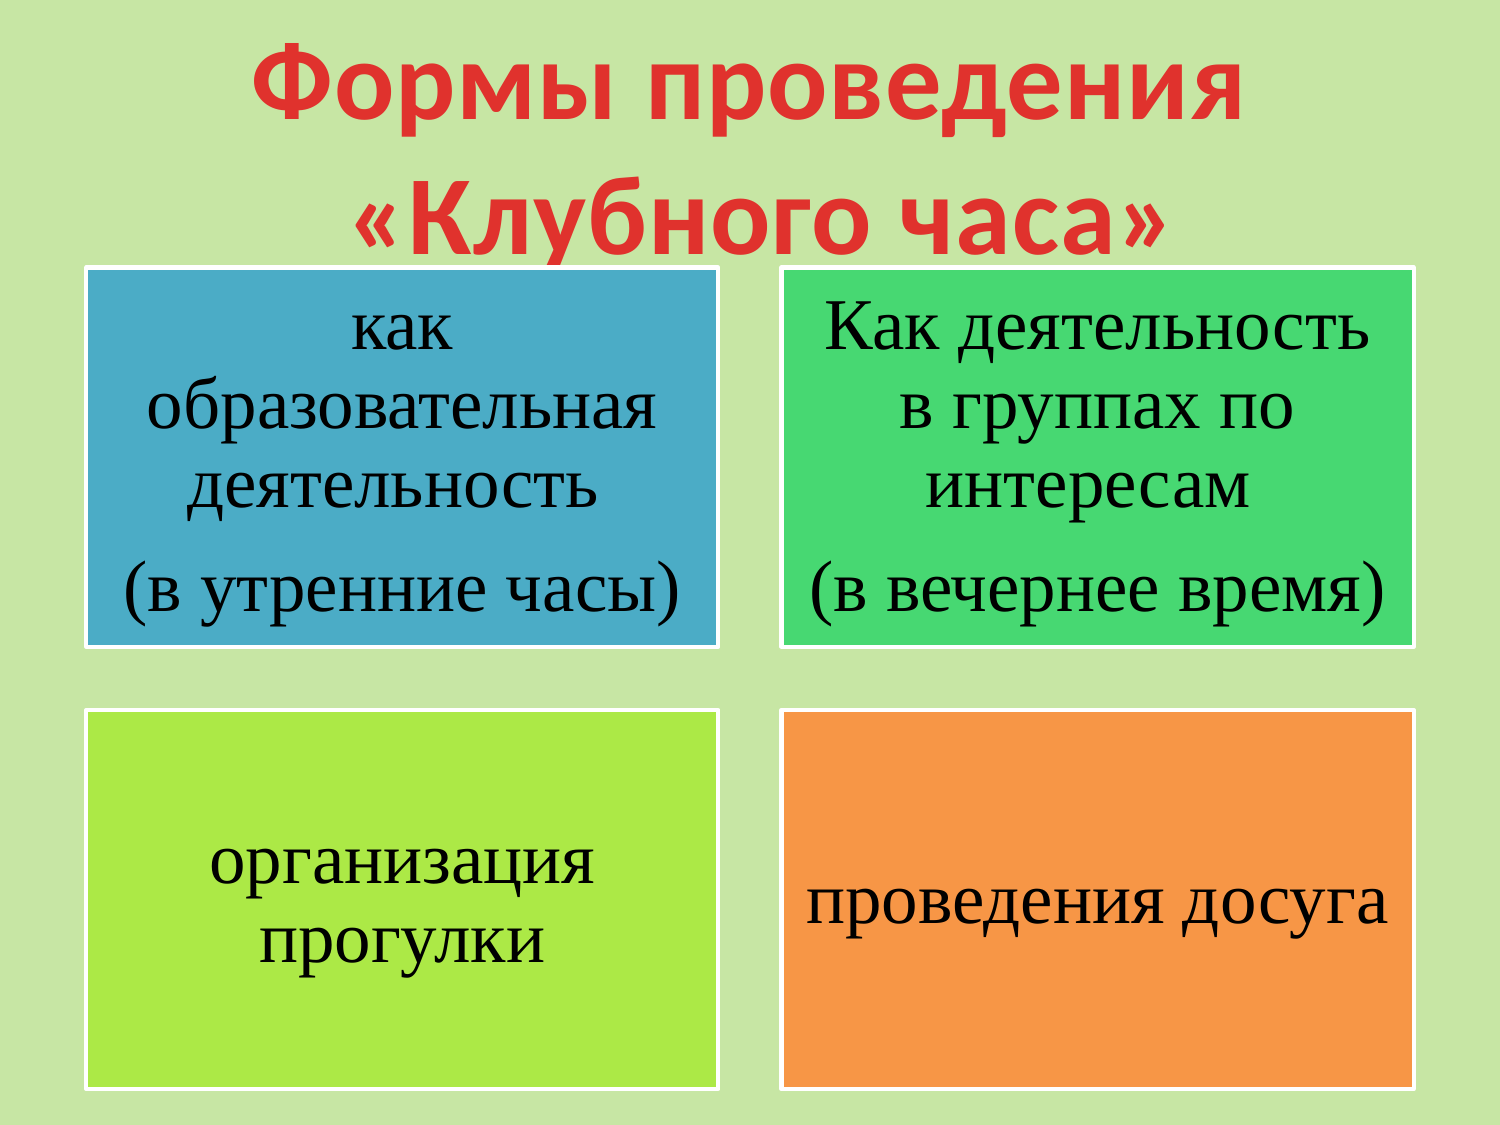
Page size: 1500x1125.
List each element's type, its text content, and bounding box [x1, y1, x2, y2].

text_box Формы проведения «Клубного часа» [0, 0, 1500, 266]
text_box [0, 266, 1500, 1090]
